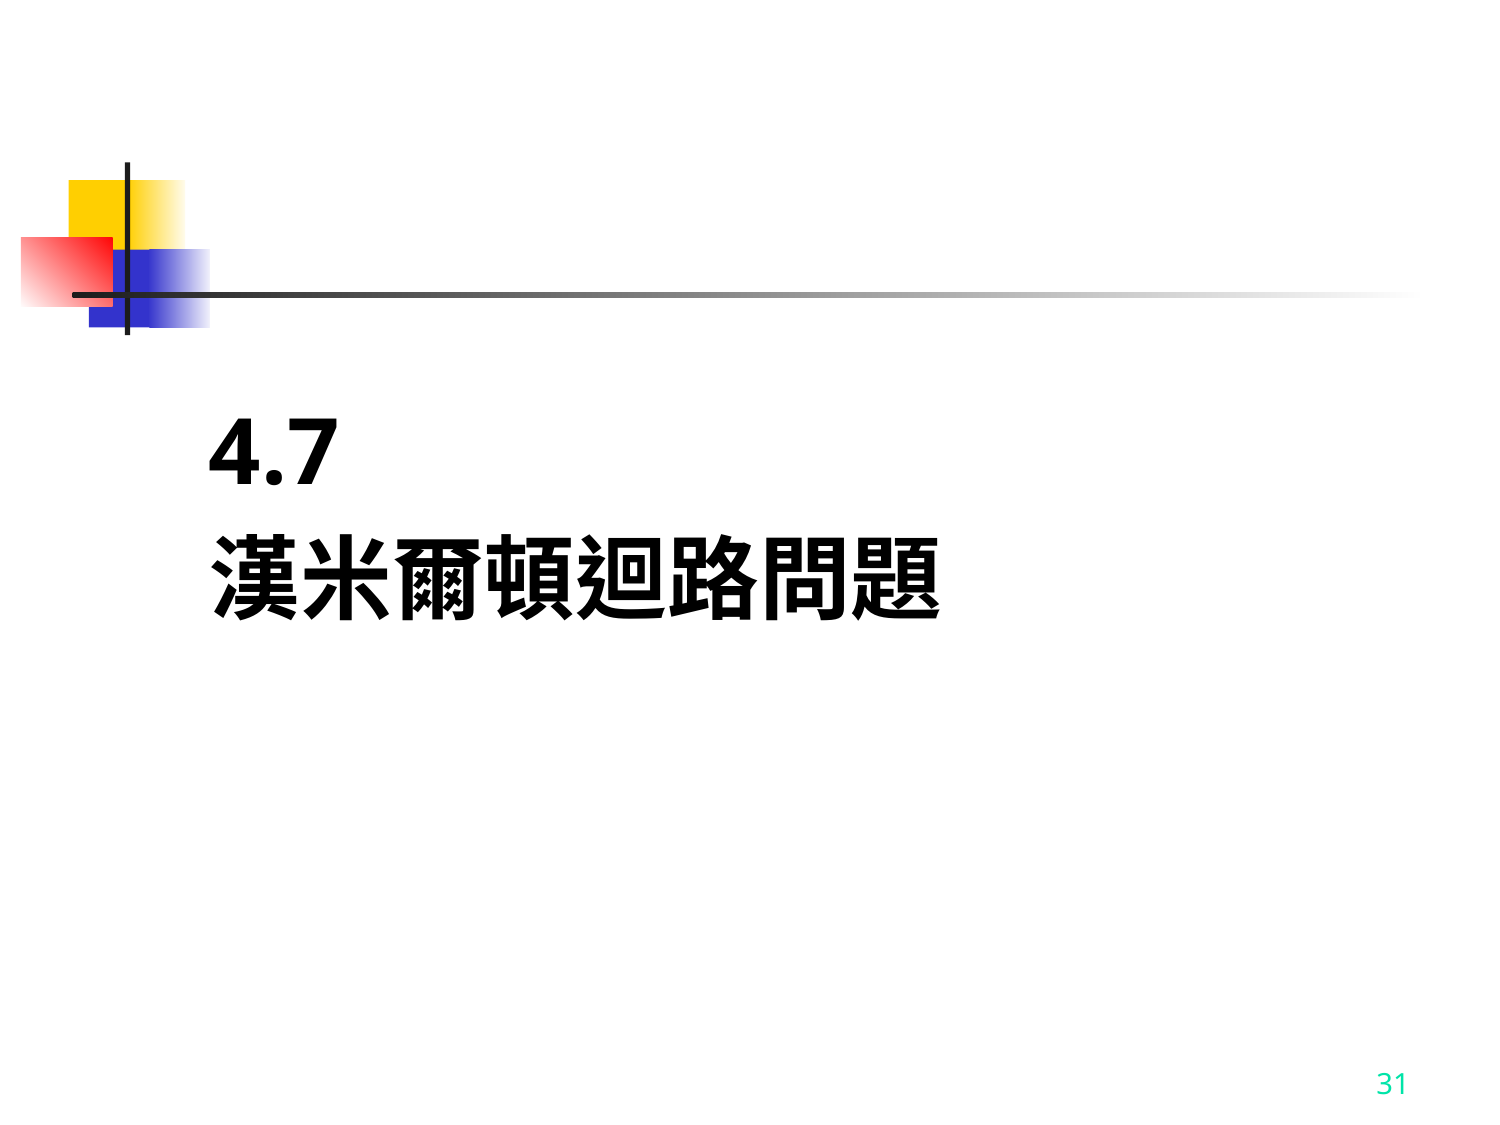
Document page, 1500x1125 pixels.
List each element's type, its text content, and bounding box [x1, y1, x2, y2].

slide_number 31 [1112, 1037, 1426, 1113]
list 4.7 漢米爾頓迴路問題 [193, 385, 1469, 1006]
